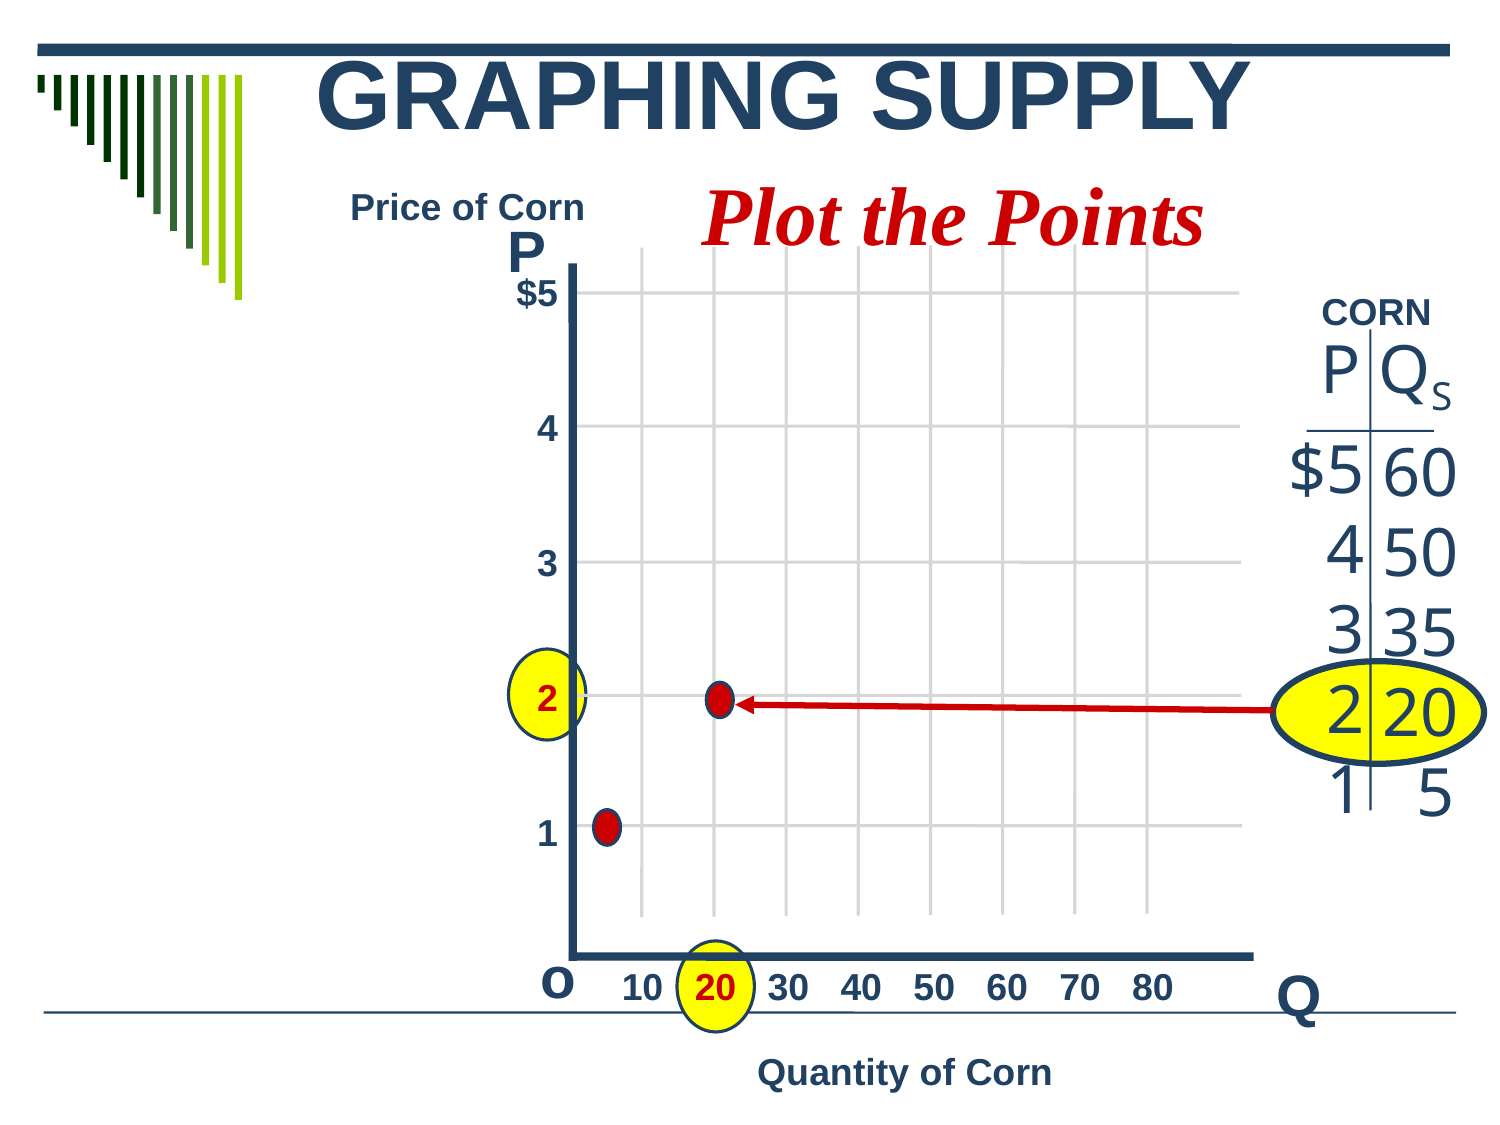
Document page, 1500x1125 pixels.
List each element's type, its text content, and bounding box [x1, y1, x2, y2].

text_box [1474, 690, 1485, 735]
text_box $5 4 3 2 1 [501, 261, 564, 862]
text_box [1306, 319, 1452, 811]
text_box 60 50 35 20 5 [1367, 422, 1474, 837]
text_box Plot the Points [686, 162, 1240, 202]
text_box CORN [1306, 280, 1447, 318]
text_box 10 20 30 40 50 60 70 80 [607, 955, 1273, 1016]
title GRAPHING SUPPLY [300, 19, 1454, 162]
text_box Quantity of Corn [741, 1040, 1069, 1101]
text_box P [492, 236, 562, 293]
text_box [568, 262, 1254, 962]
text_box [686, 1016, 745, 1032]
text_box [569, 204, 1243, 261]
text_box Q [1261, 951, 1337, 1037]
text_box Price of Corn [334, 175, 601, 236]
text_box o [525, 932, 592, 1018]
text_box $5 4 3 2 1 [1273, 419, 1367, 835]
